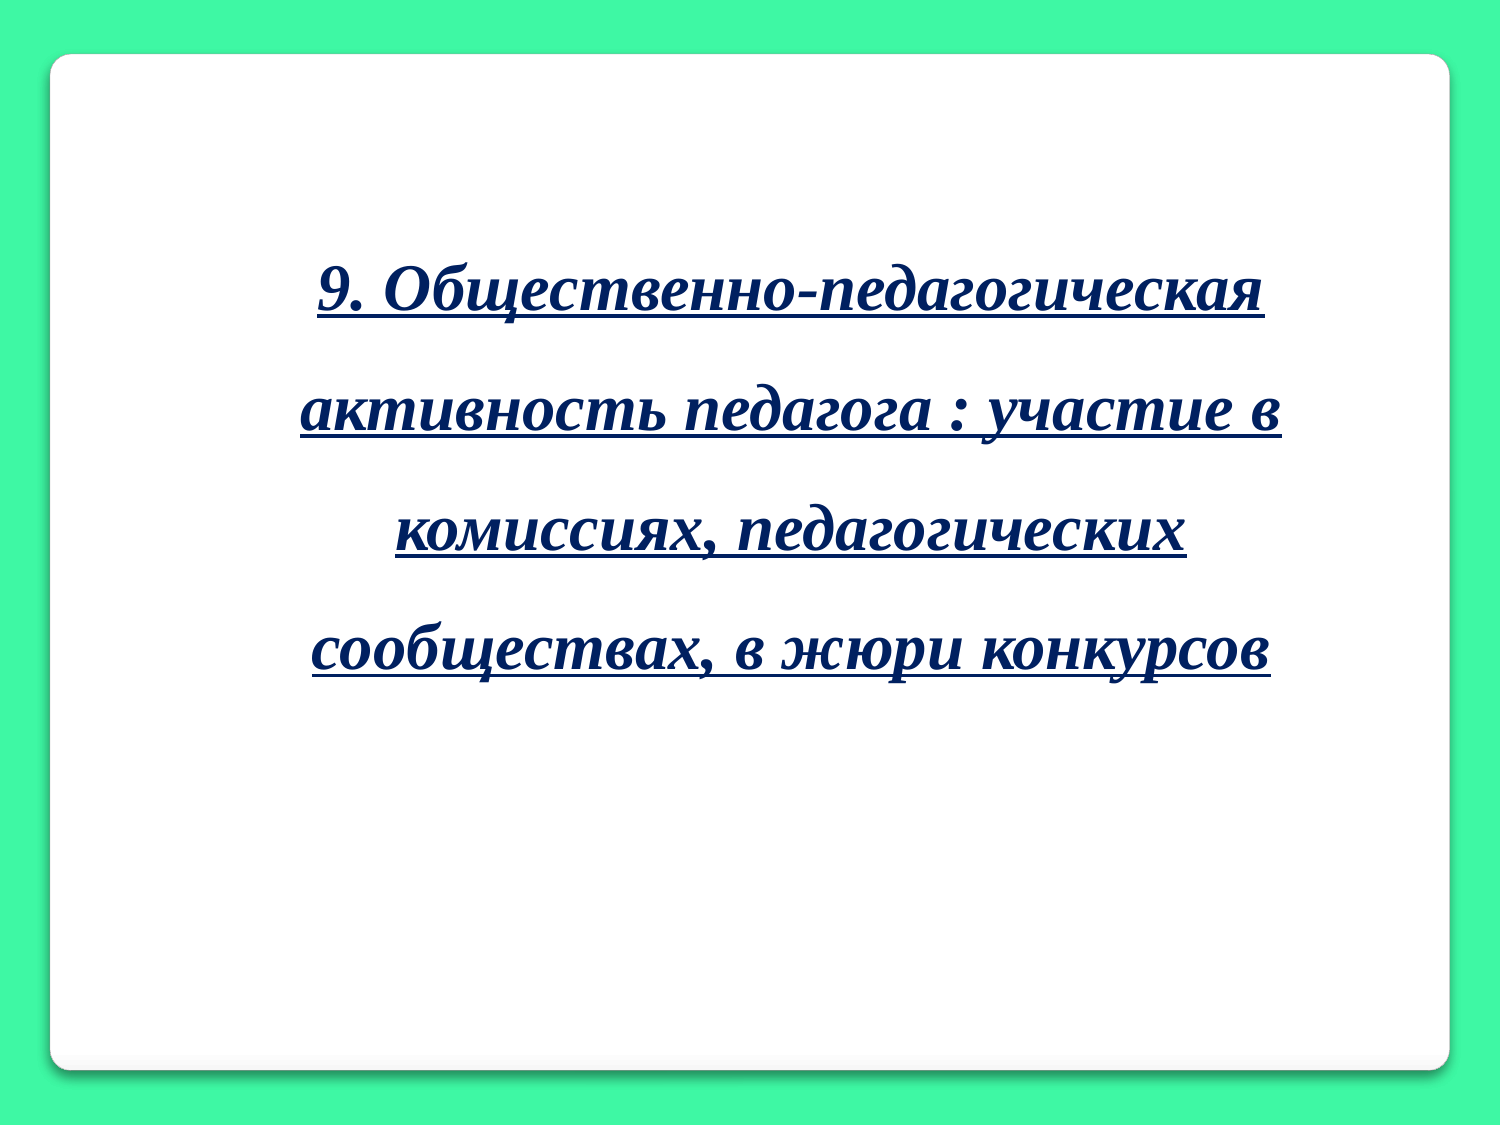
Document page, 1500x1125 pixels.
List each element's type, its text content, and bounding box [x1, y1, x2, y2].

text_box 9. Общественно-педагогическая активность педагога : участие в комиссиях, педагогических сообществах, в жюри конкурсов [242, 196, 1341, 691]
